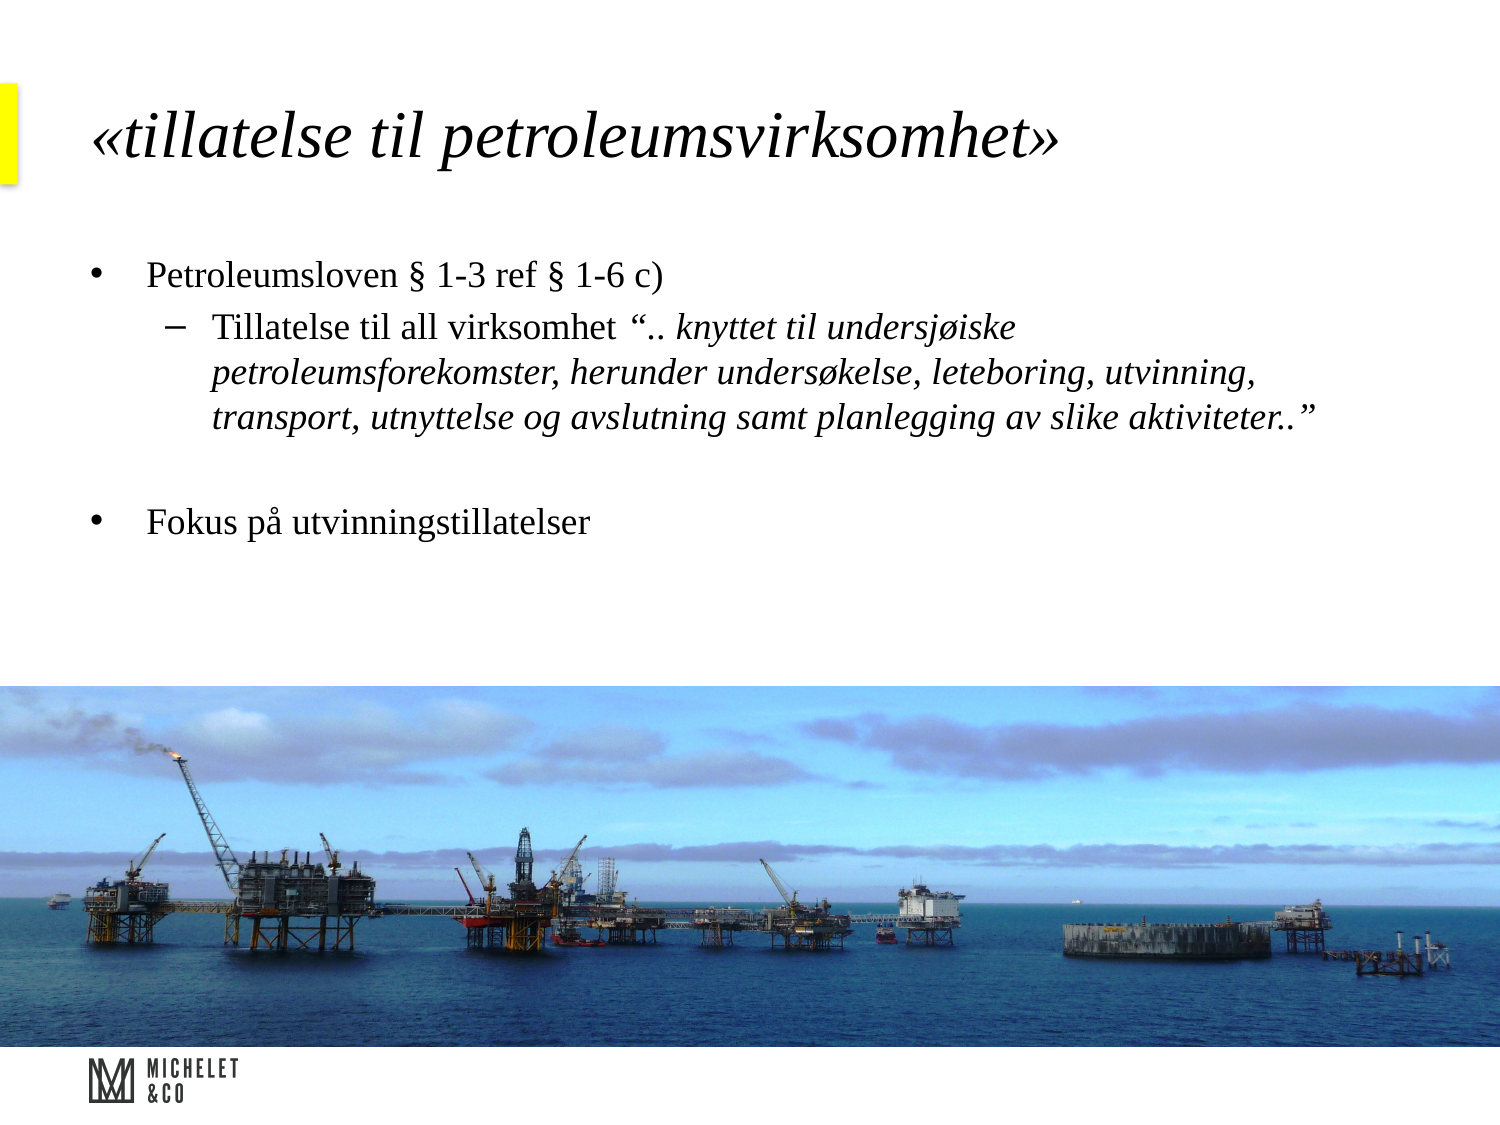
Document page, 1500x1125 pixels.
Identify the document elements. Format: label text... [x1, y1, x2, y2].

picture [89, 1058, 238, 1103]
title «tillatelse til petroleumsvirksomhet» [75, 37, 1425, 225]
picture [0, 686, 1500, 1048]
list Petroleumsloven § 1-3 ref § 1-6 c) Tillatelse til all virksomhet “.. knyttet til undersjøiske petroleumsforekomster, herunder undersøkelse, leteboring, utvinning, transport, utnyttelse og avslutning samt planlegging av slike aktiviteter..” Fokus på utvinningstillatelser [75, 189, 1363, 684]
